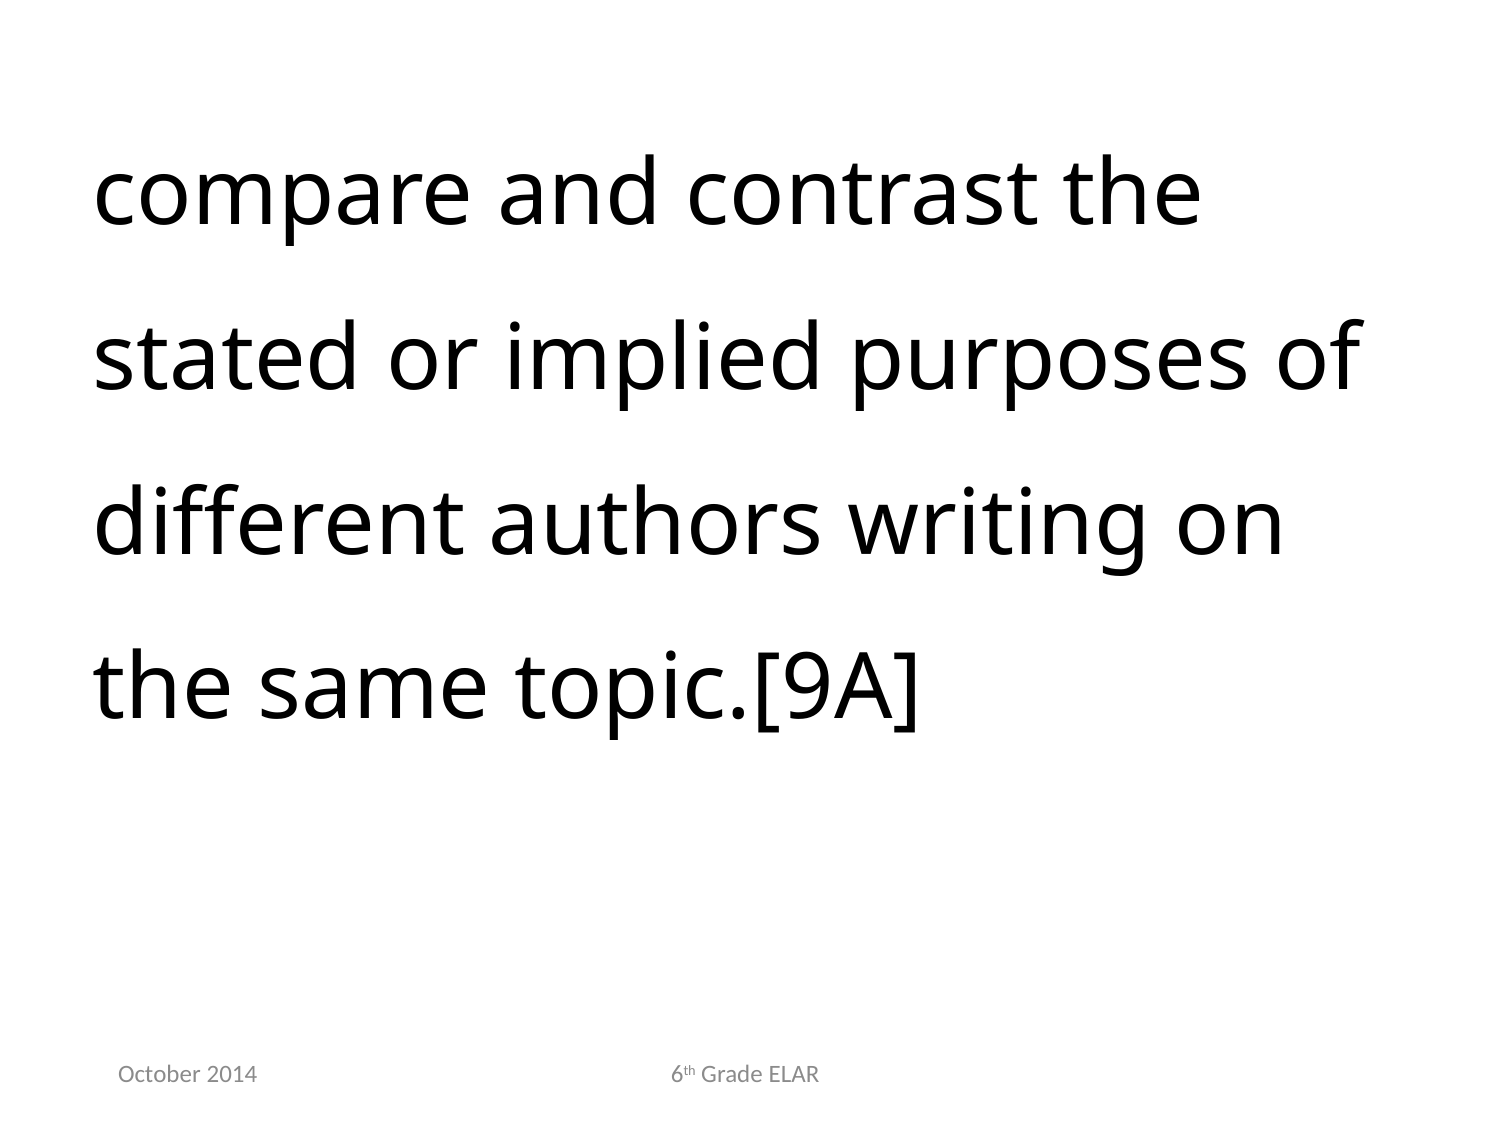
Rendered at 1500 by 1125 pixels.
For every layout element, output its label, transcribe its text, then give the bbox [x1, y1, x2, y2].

footer 6th Grade ELAR [492, 1042, 999, 1103]
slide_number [103, 1042, 441, 1103]
subtitle compare and contrast the stated or implied purposes of different authors writing on the same topic.[9A] [78, 70, 1429, 1014]
